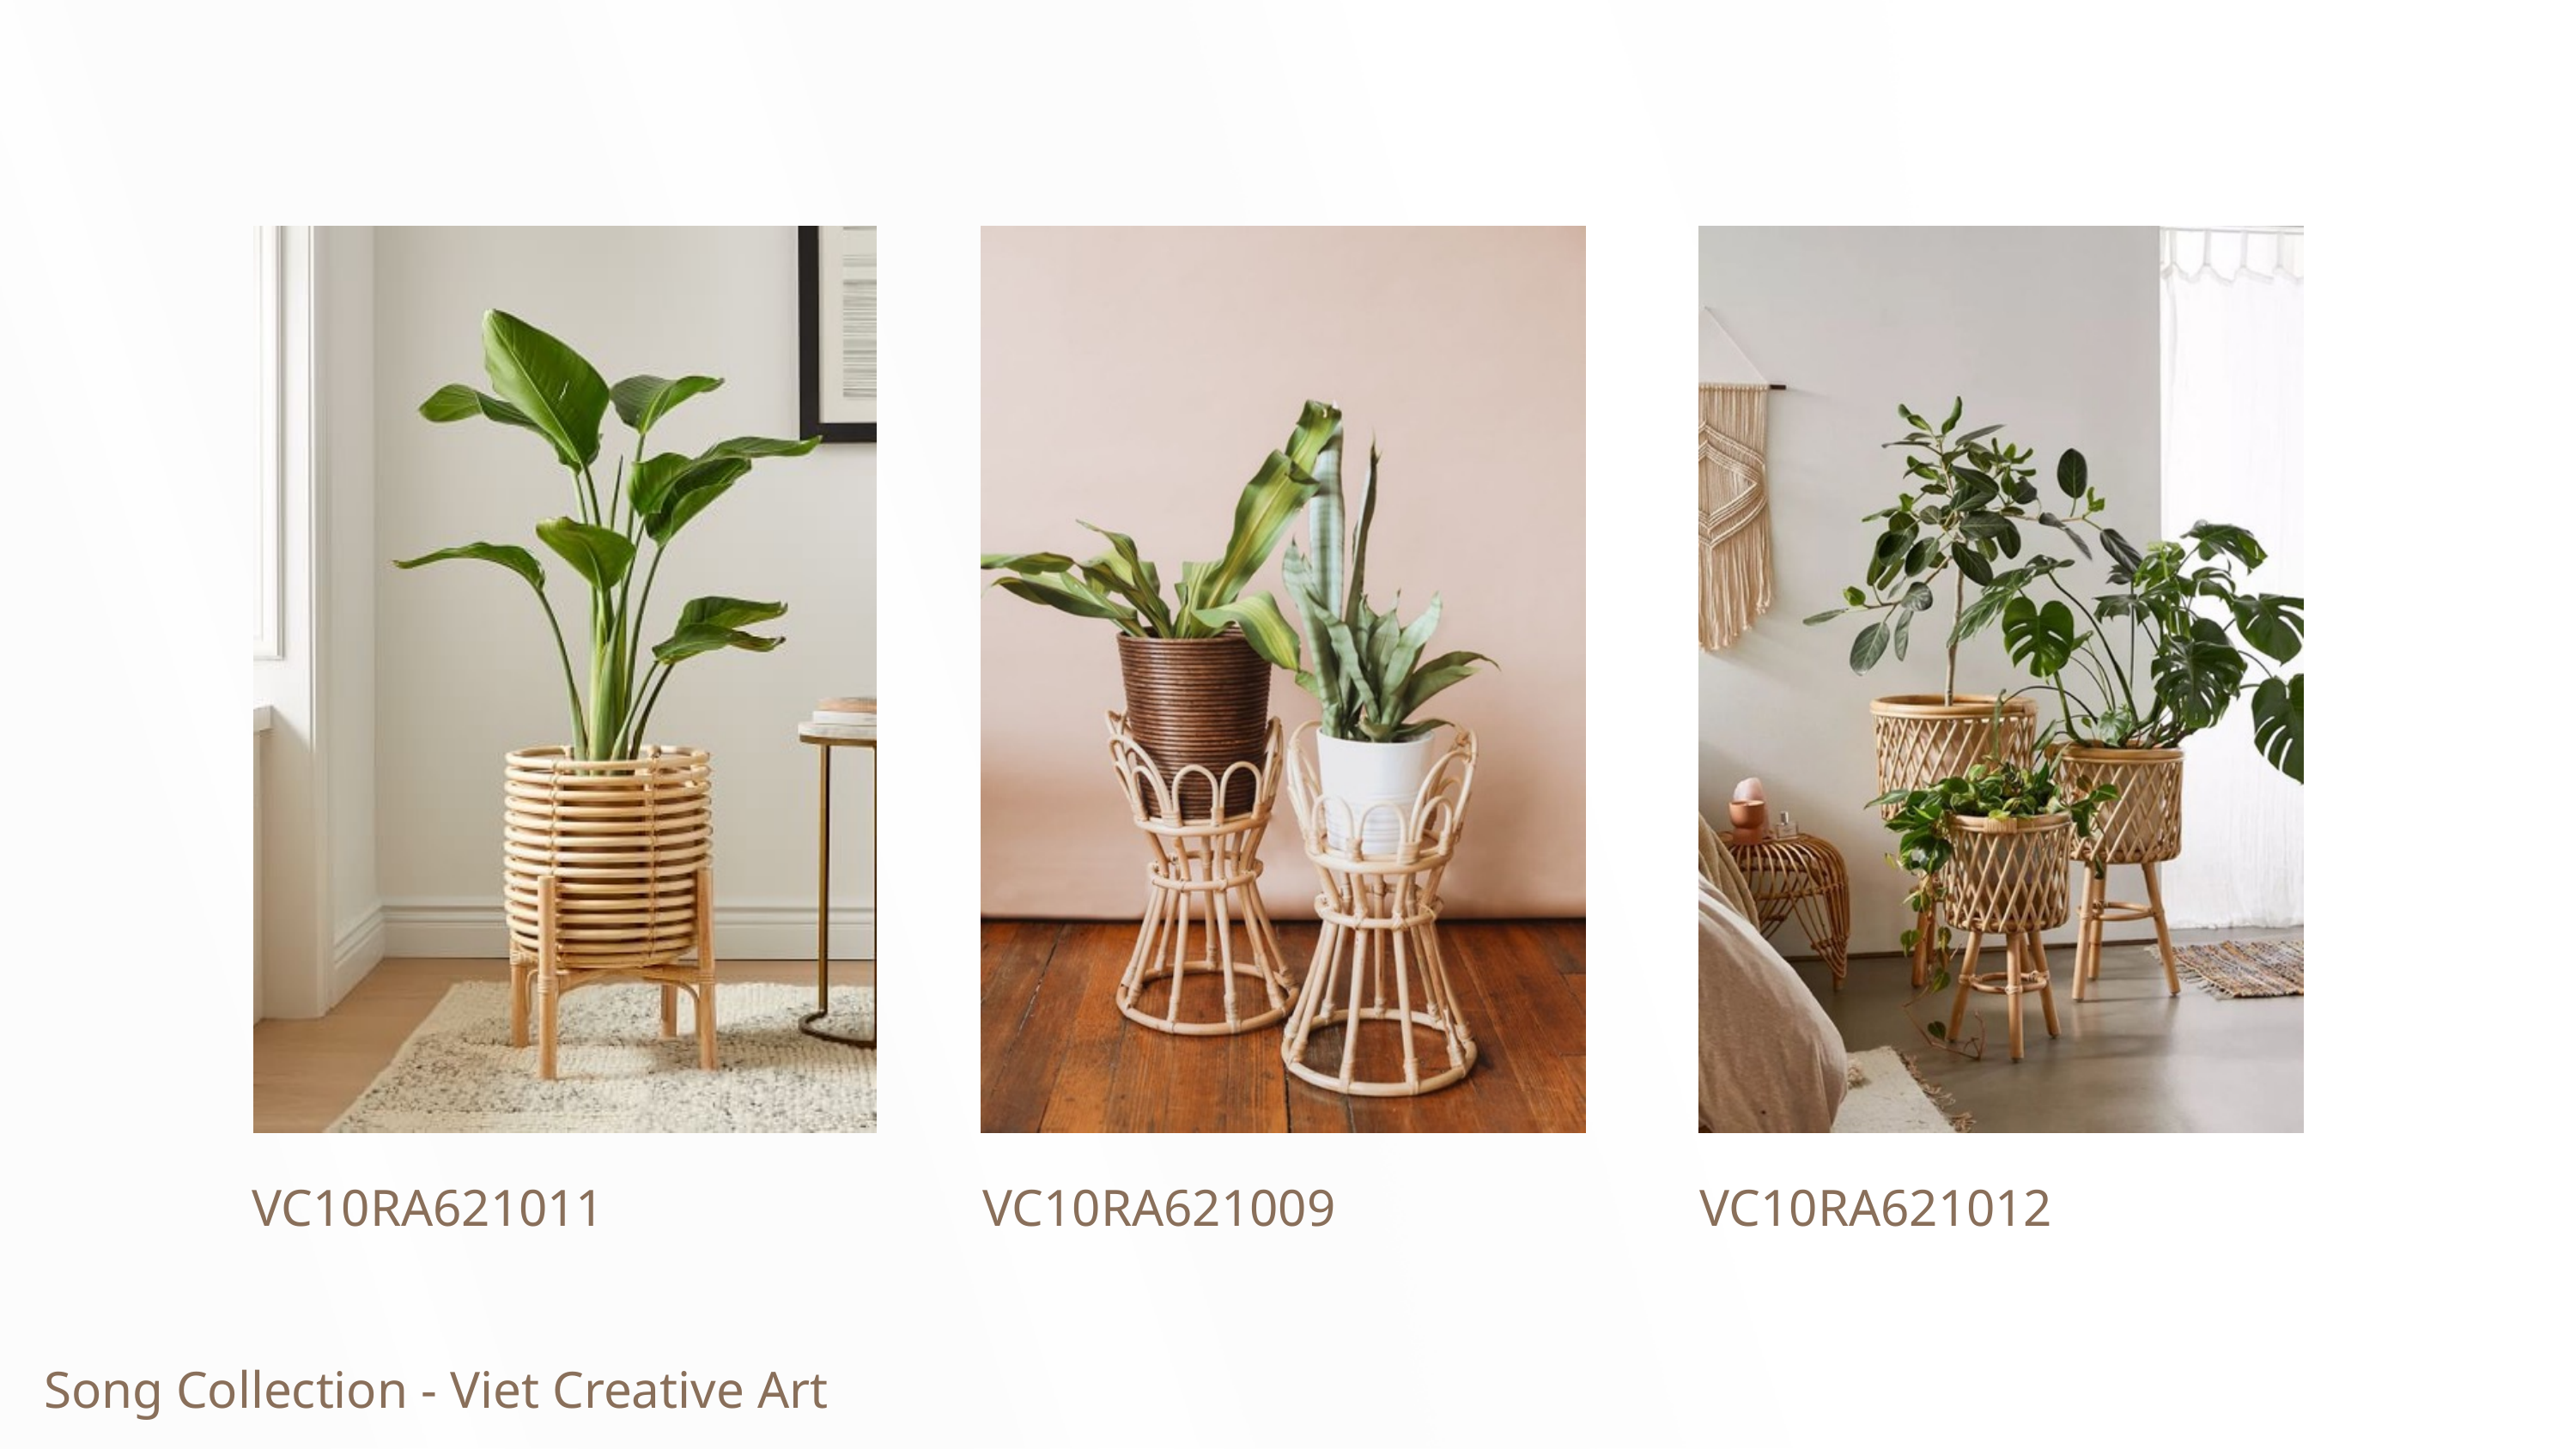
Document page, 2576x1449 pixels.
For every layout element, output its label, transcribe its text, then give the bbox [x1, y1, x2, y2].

picture [981, 226, 1586, 1133]
text_box VC10RA621011 [252, 1175, 855, 1236]
text_box VC10RA621012 [1699, 1175, 2303, 1236]
text_box Song Collection - Viet Creative Art [43, 1365, 987, 1419]
text_box VC10RA621009 [982, 1175, 1586, 1236]
picture [253, 226, 877, 1133]
picture [1698, 226, 2304, 1133]
